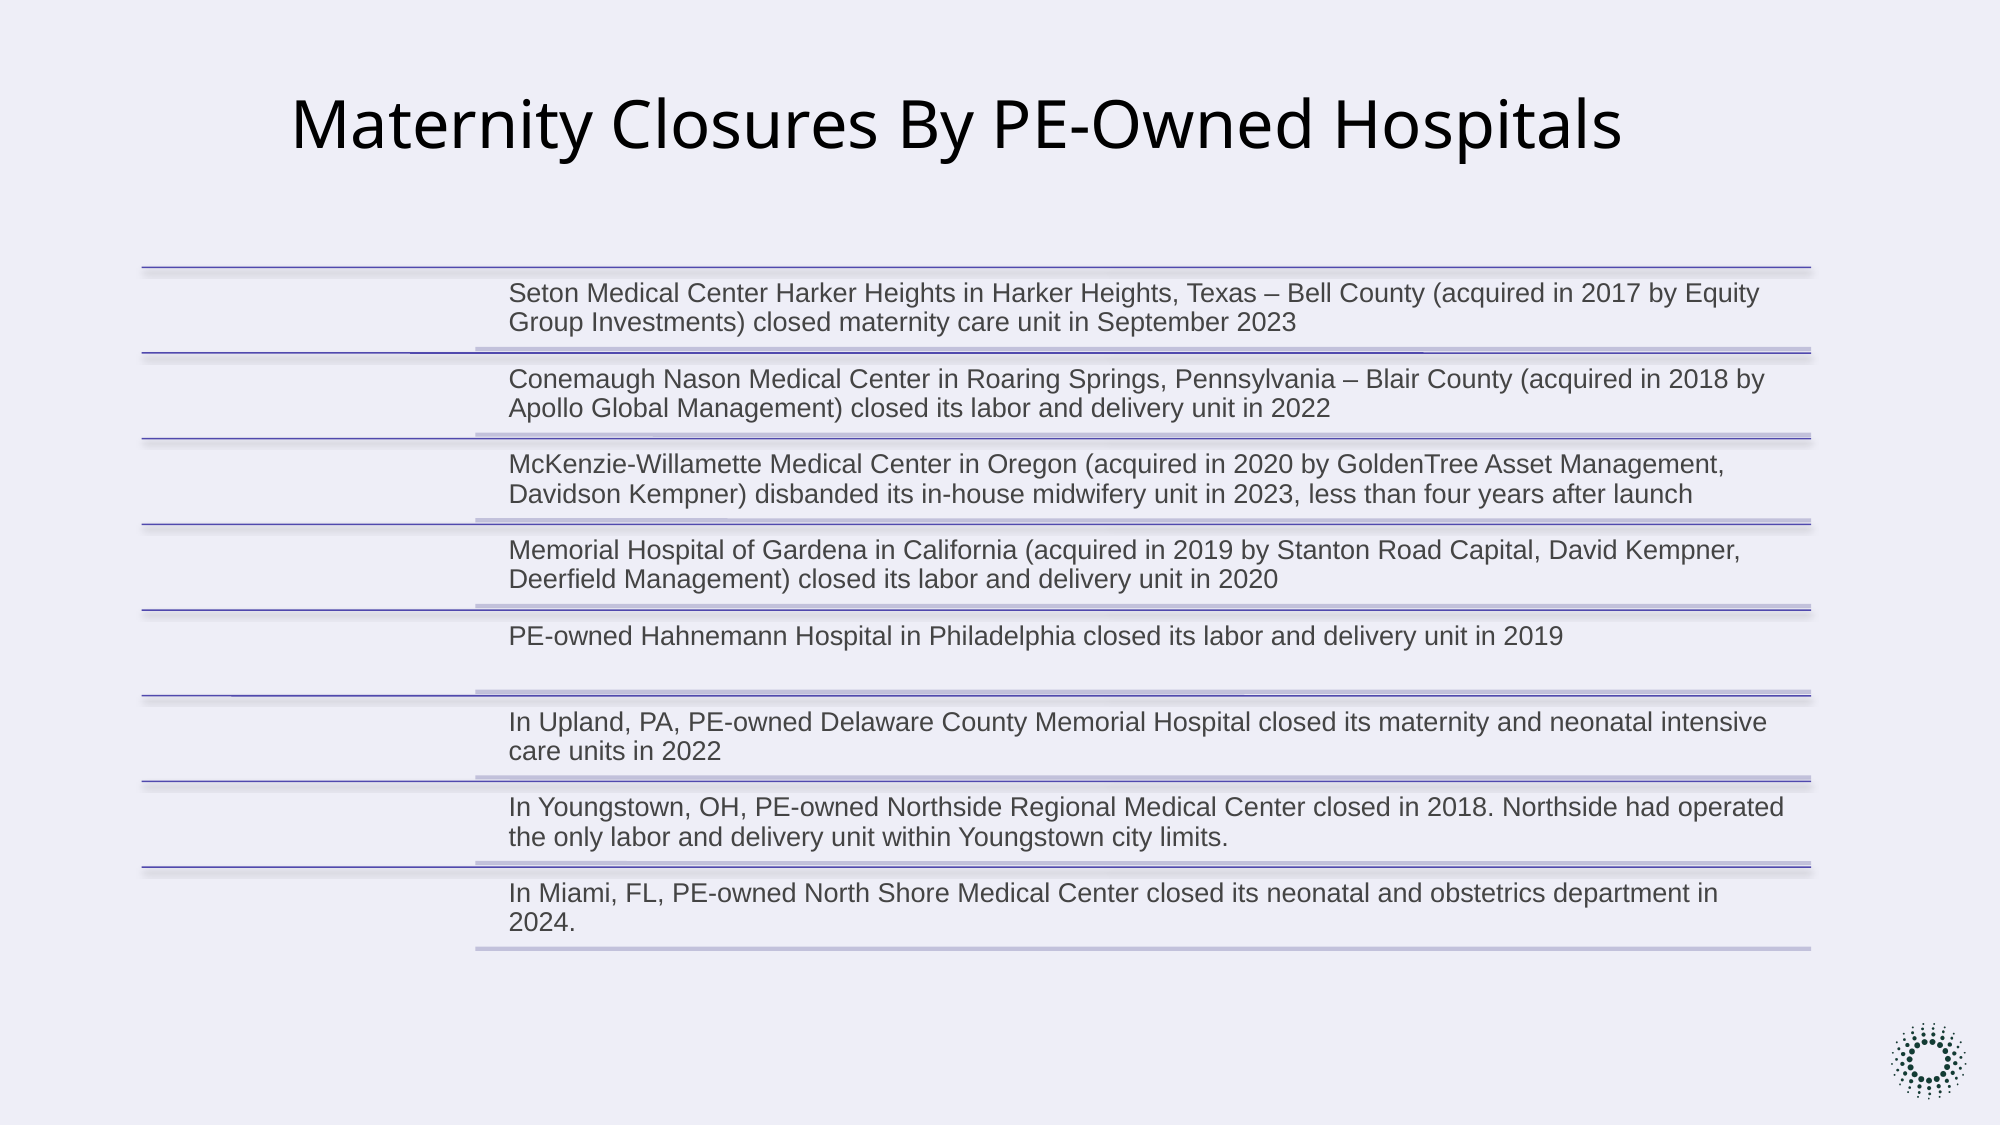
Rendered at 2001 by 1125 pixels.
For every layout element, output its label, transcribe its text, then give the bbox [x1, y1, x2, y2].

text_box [141, 266, 1812, 953]
picture [1891, 1023, 1967, 1100]
text_box Maternity Closures By PE-Owned Hospitals [103, 74, 1812, 169]
